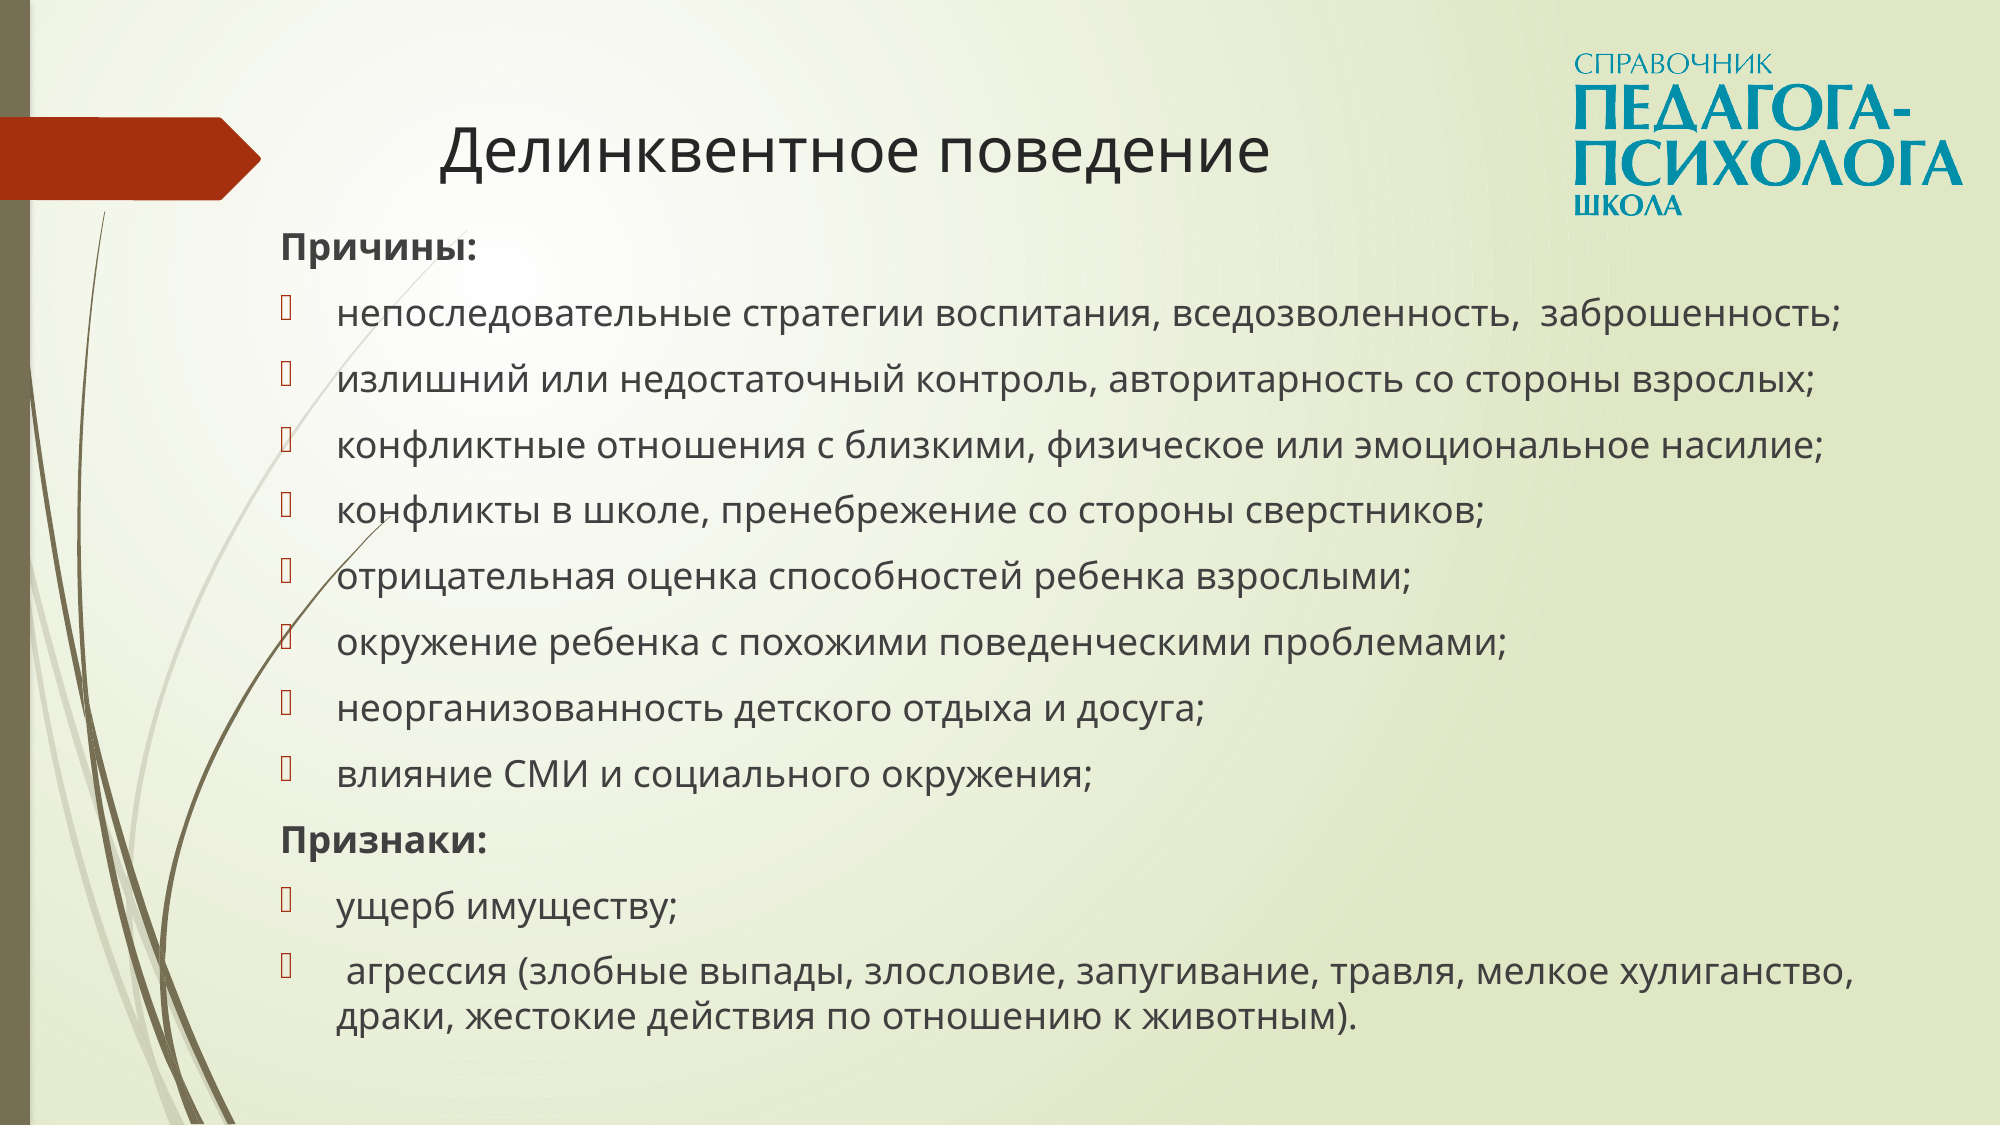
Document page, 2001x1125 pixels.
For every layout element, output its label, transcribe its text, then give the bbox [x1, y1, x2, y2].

title Делинквентное поведение [425, 102, 1570, 197]
picture [1575, 53, 1963, 216]
list Причины: непоследовательные стратегии воспитания, вседозволенность, заброшенность; излишний или недостаточный контроль, авторитарность со стороны взрослых; конфликтные отношения с близкими, физическое или эмоциональное насилие; конфликты в школе, пренебрежение со стороны сверстников; отрицательная оценка способностей ребенка взрослыми; окружение ребенка с похожими поведенческими проблемами; неорганизованность детского отдыха и досуга; влияние СМИ и социального окружения; Признаки: ущерб имуществу; агрессия (злобные выпады, злословие, запугивание, травля, мелкое хулиганство, драки, жестокие действия по отношению к животным). [264, 215, 1974, 1076]
